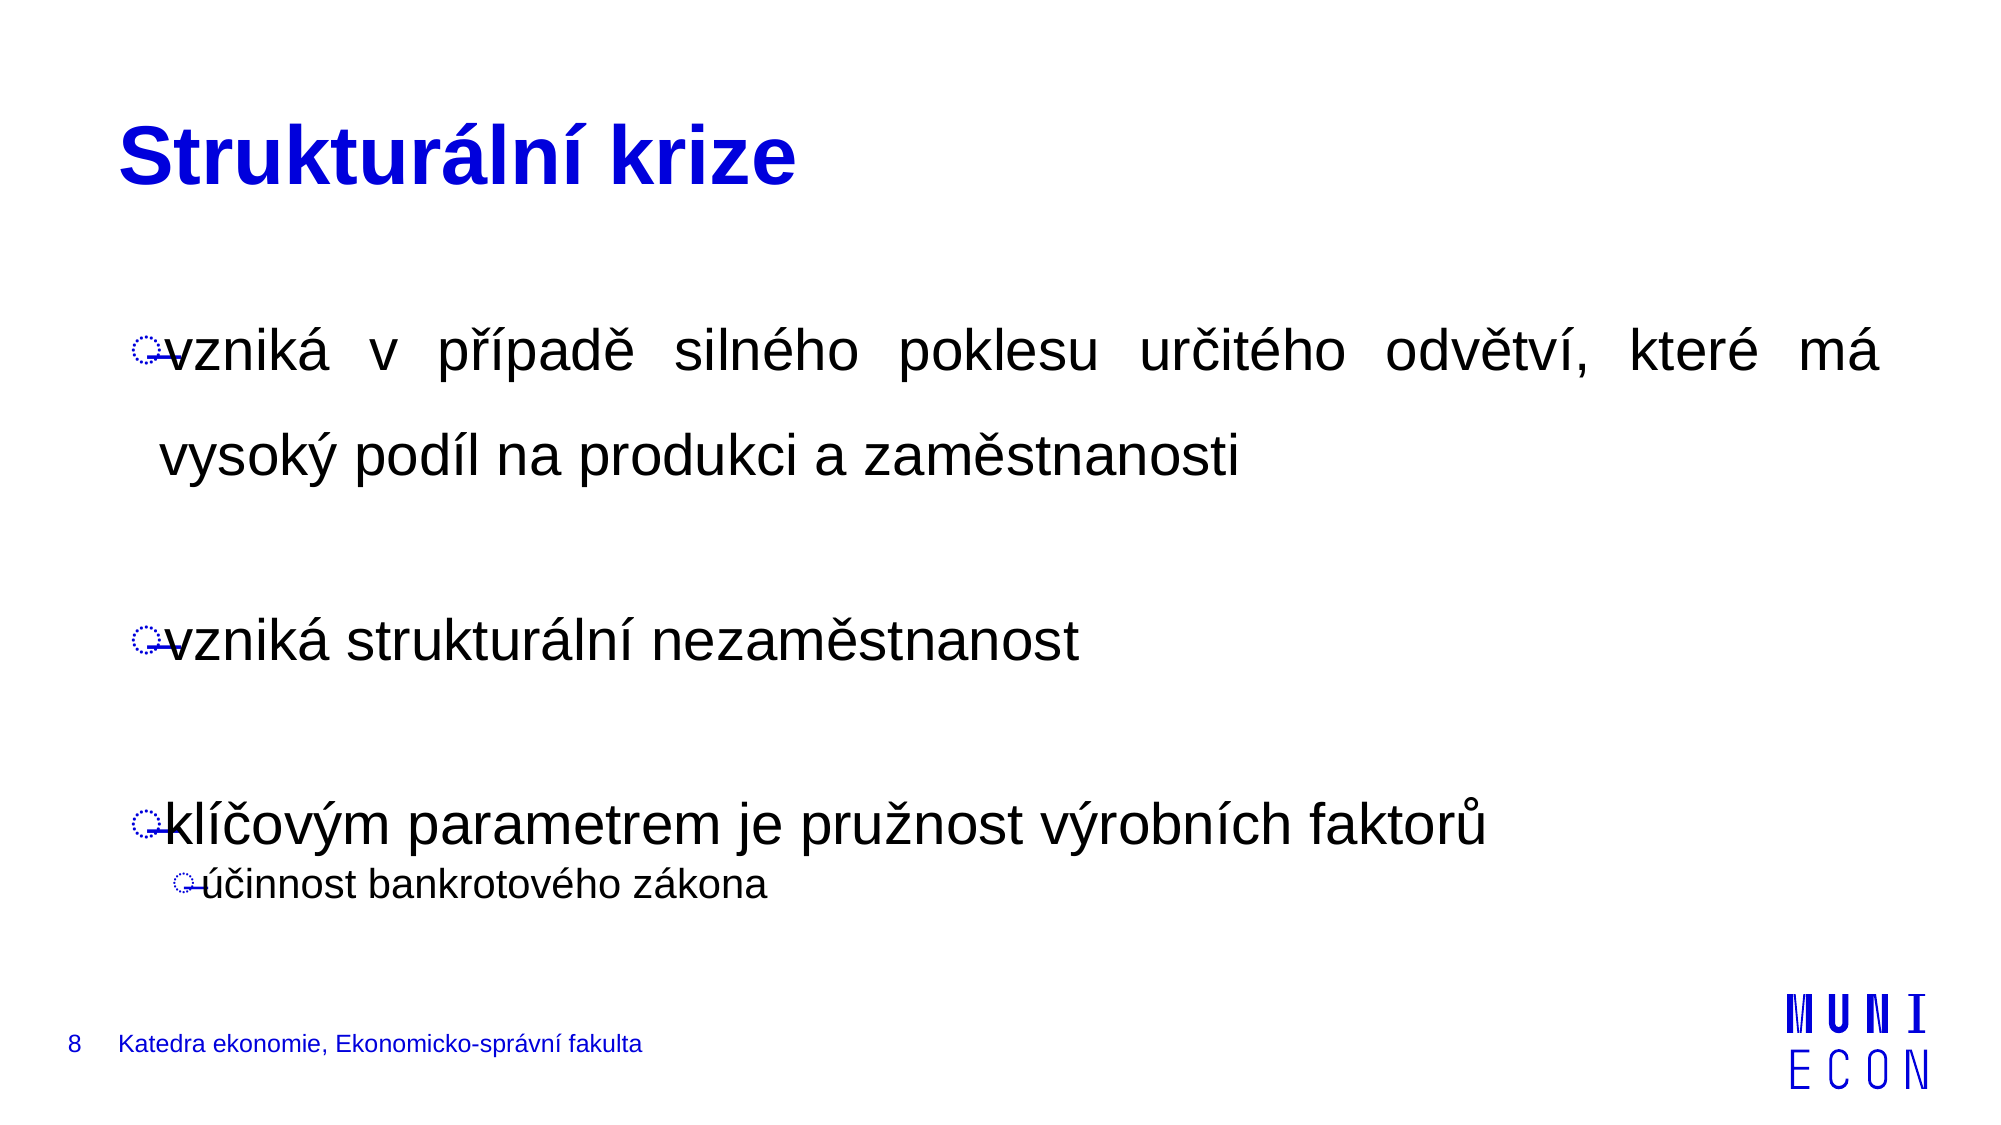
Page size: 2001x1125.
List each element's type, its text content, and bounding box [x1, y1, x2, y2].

footer Katedra ekonomie, Ekonomicko-správní fakulta [118, 1021, 1418, 1063]
list vzniká v případě silného poklesu určitého odvětví, které má vysoký podíl na produkci a zaměstnanosti vzniká strukturální nezaměstnanost klíčovým parametrem je pružnost výrobních faktorů účinnost bankrotového zákona [118, 277, 1883, 957]
slide_number 8 [67, 1021, 110, 1063]
title Strukturální krize [118, 118, 1883, 193]
